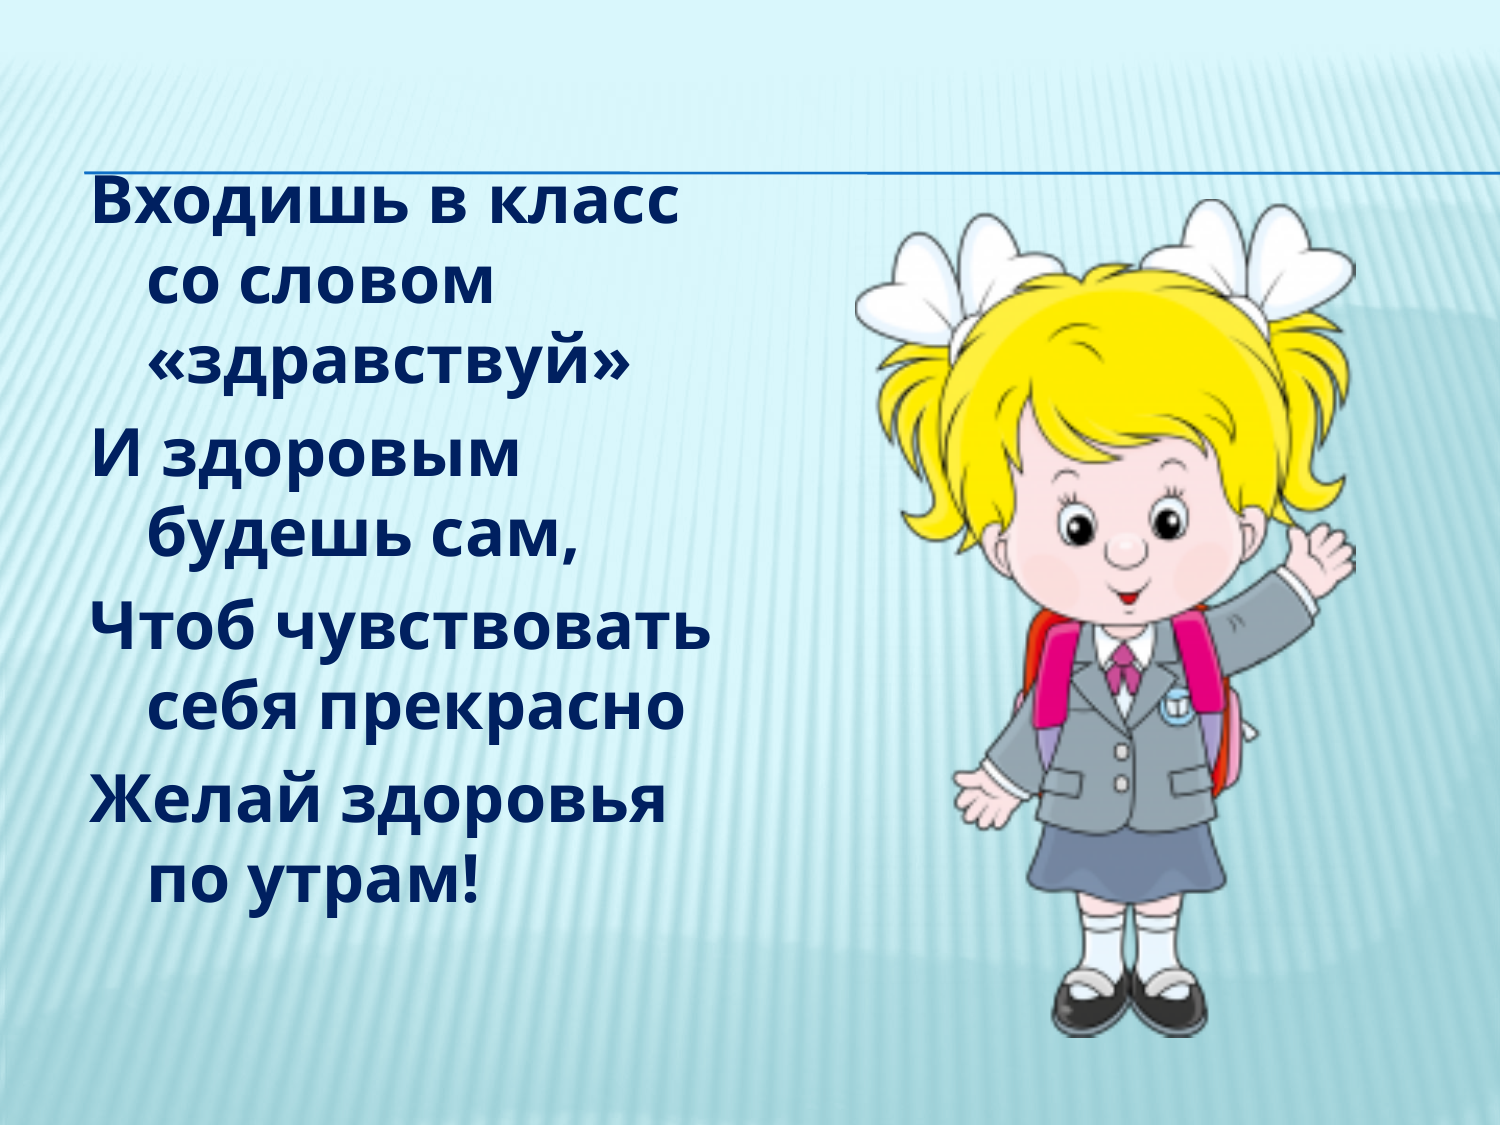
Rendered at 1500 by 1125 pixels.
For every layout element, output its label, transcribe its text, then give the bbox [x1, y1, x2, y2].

list Входишь в класс со словом «здравствуй» И здоровым будешь сам, Чтоб чувствовать себя прекрасно Желай здоровья по утрам! [75, 149, 741, 1000]
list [855, 198, 1356, 1038]
